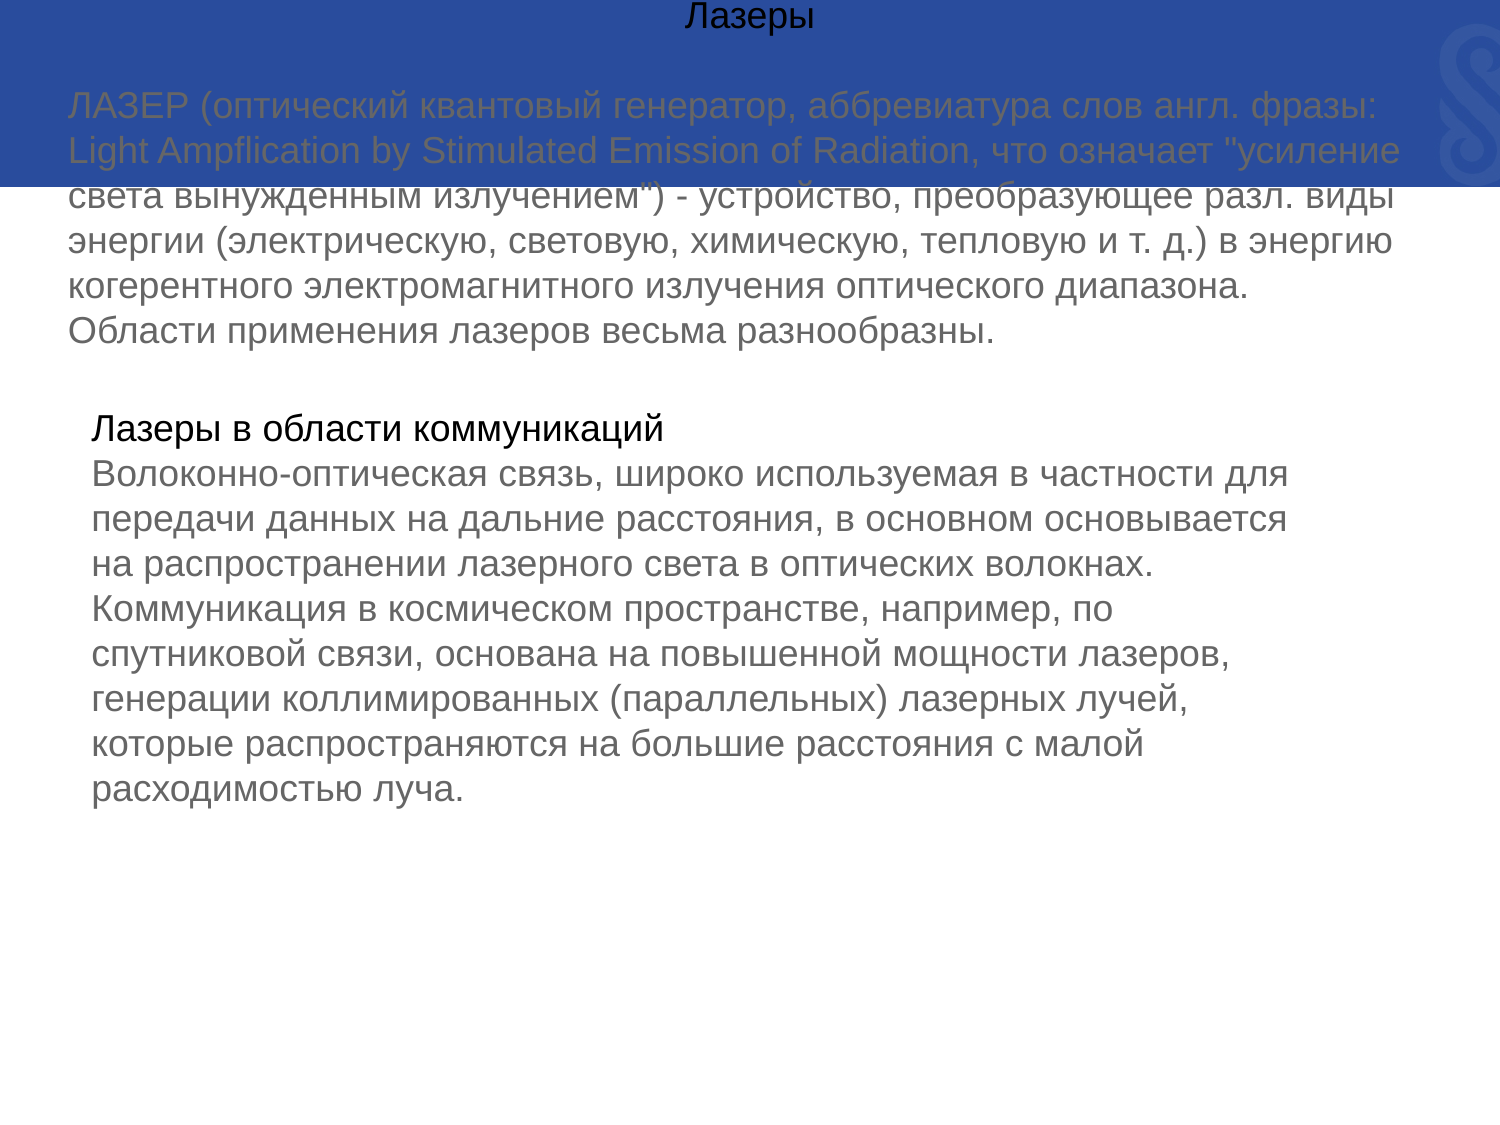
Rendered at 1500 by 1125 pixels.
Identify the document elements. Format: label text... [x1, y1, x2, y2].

picture [0, 0, 1500, 1125]
text_box Лазеры ЛАЗЕР (оптический квантовый генератор, аббревиатура слов англ. фразы: Light Ampflication by Stimulated Emission of Radiation, что означает "усиление света вынужденным излучением") - устройство, преобразующее разл. виды энергии (электрическую, световую, химическую, тепловую и т. д.) в энергию когерентного электромагнитного излучения оптического диапазона. Области применения лазеров весьма разнообразны. [53, 0, 1447, 359]
text_box Лазеры в области коммуникаций Волоконно-оптическая связь, широко используемая в частности для передачи данных на дальние расстояния, в основном основывается на распространении лазерного света в оптических волокнах. Коммуникация в космическом пространстве, например, по спутниковой связи, основана на повышенной мощности лазеров, генерации коллимированных (параллельных) лазерных лучей, которые распространяются на большие расстояния с малой расходимостью луча. [76, 397, 1341, 817]
